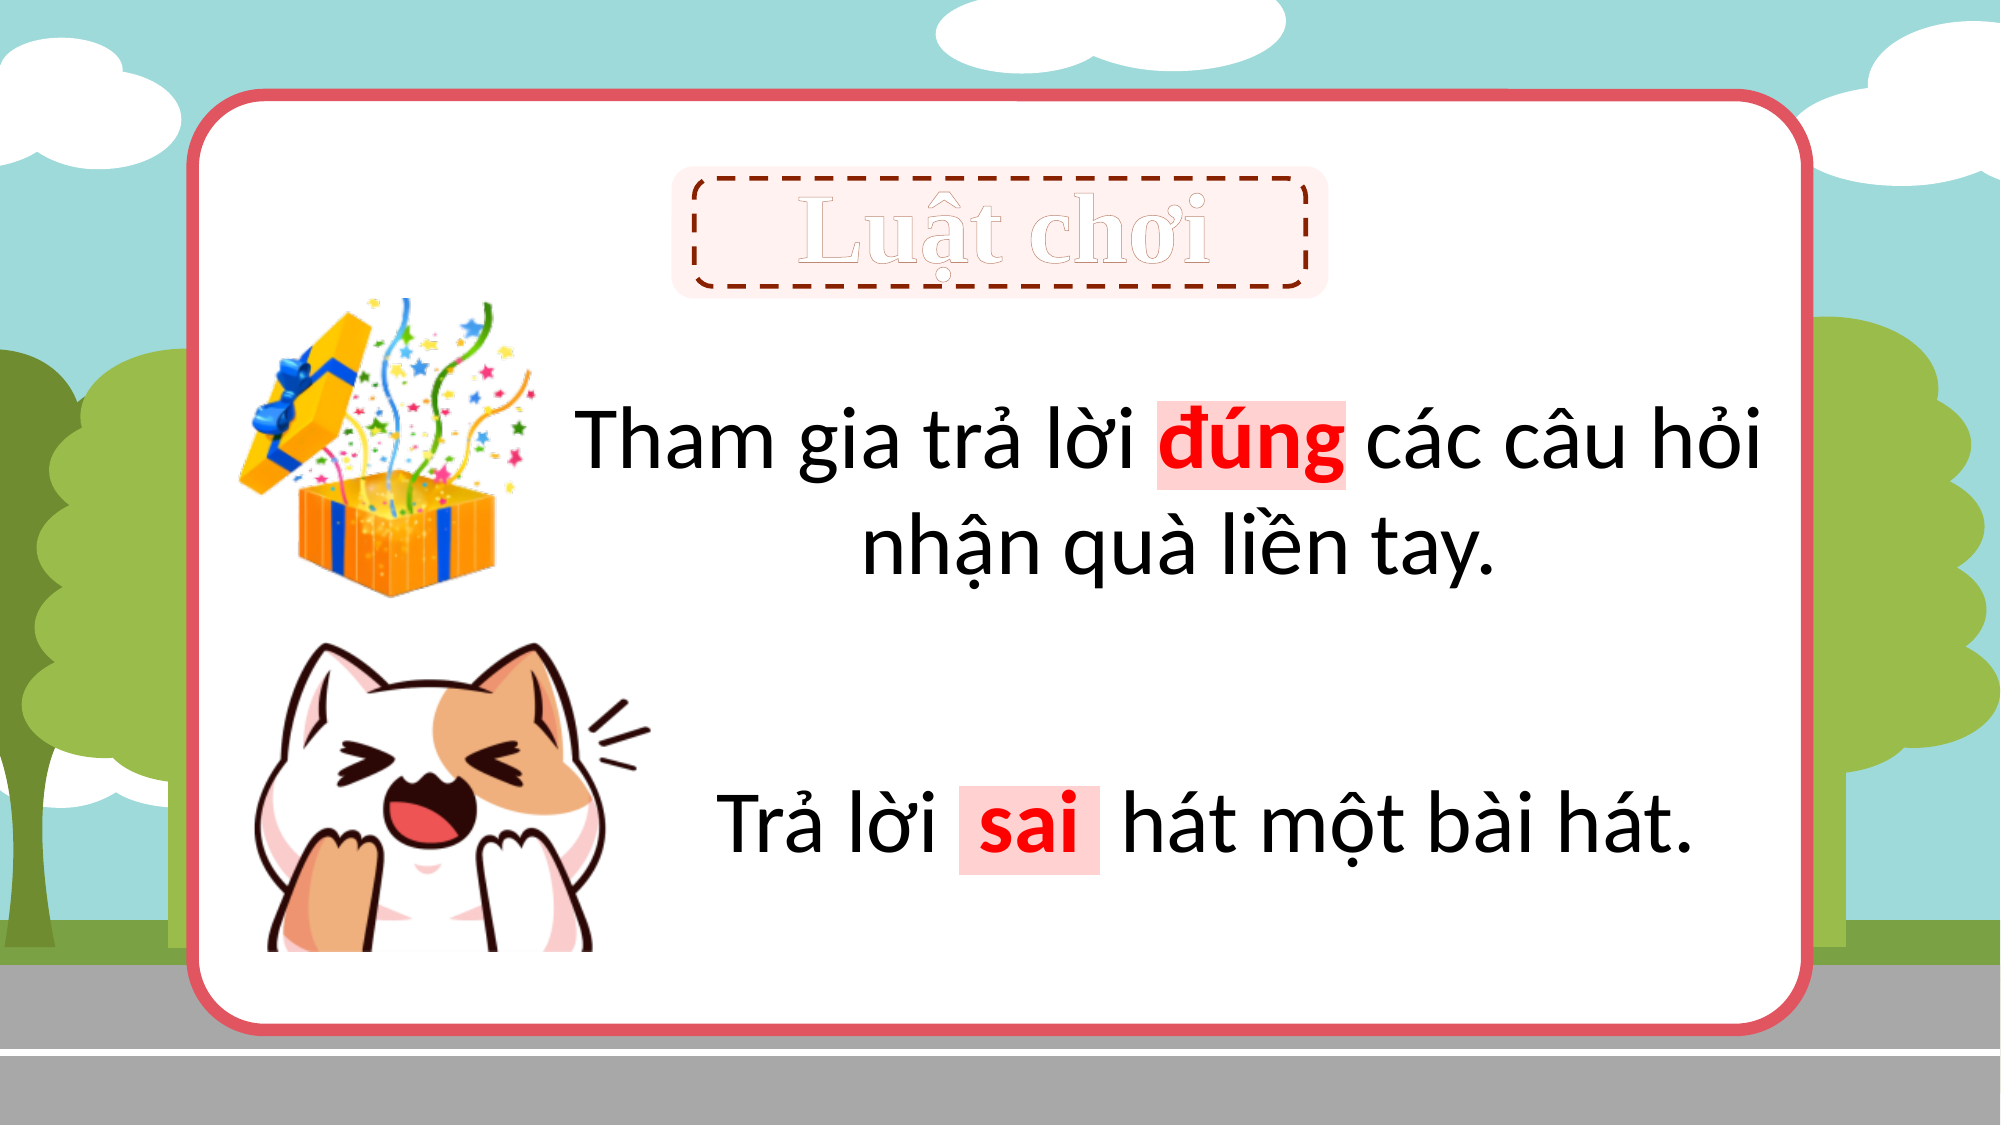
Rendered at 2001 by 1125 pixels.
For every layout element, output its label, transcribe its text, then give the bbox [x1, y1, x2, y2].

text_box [671, 154, 1329, 299]
text_box Trả lời sai hát một bài hát. [660, 756, 1770, 878]
picture [229, 641, 655, 953]
picture [199, 298, 572, 631]
text_box Tham gia trả lời đúng các câu hỏi nhận quà liền tay. [571, 371, 1833, 680]
